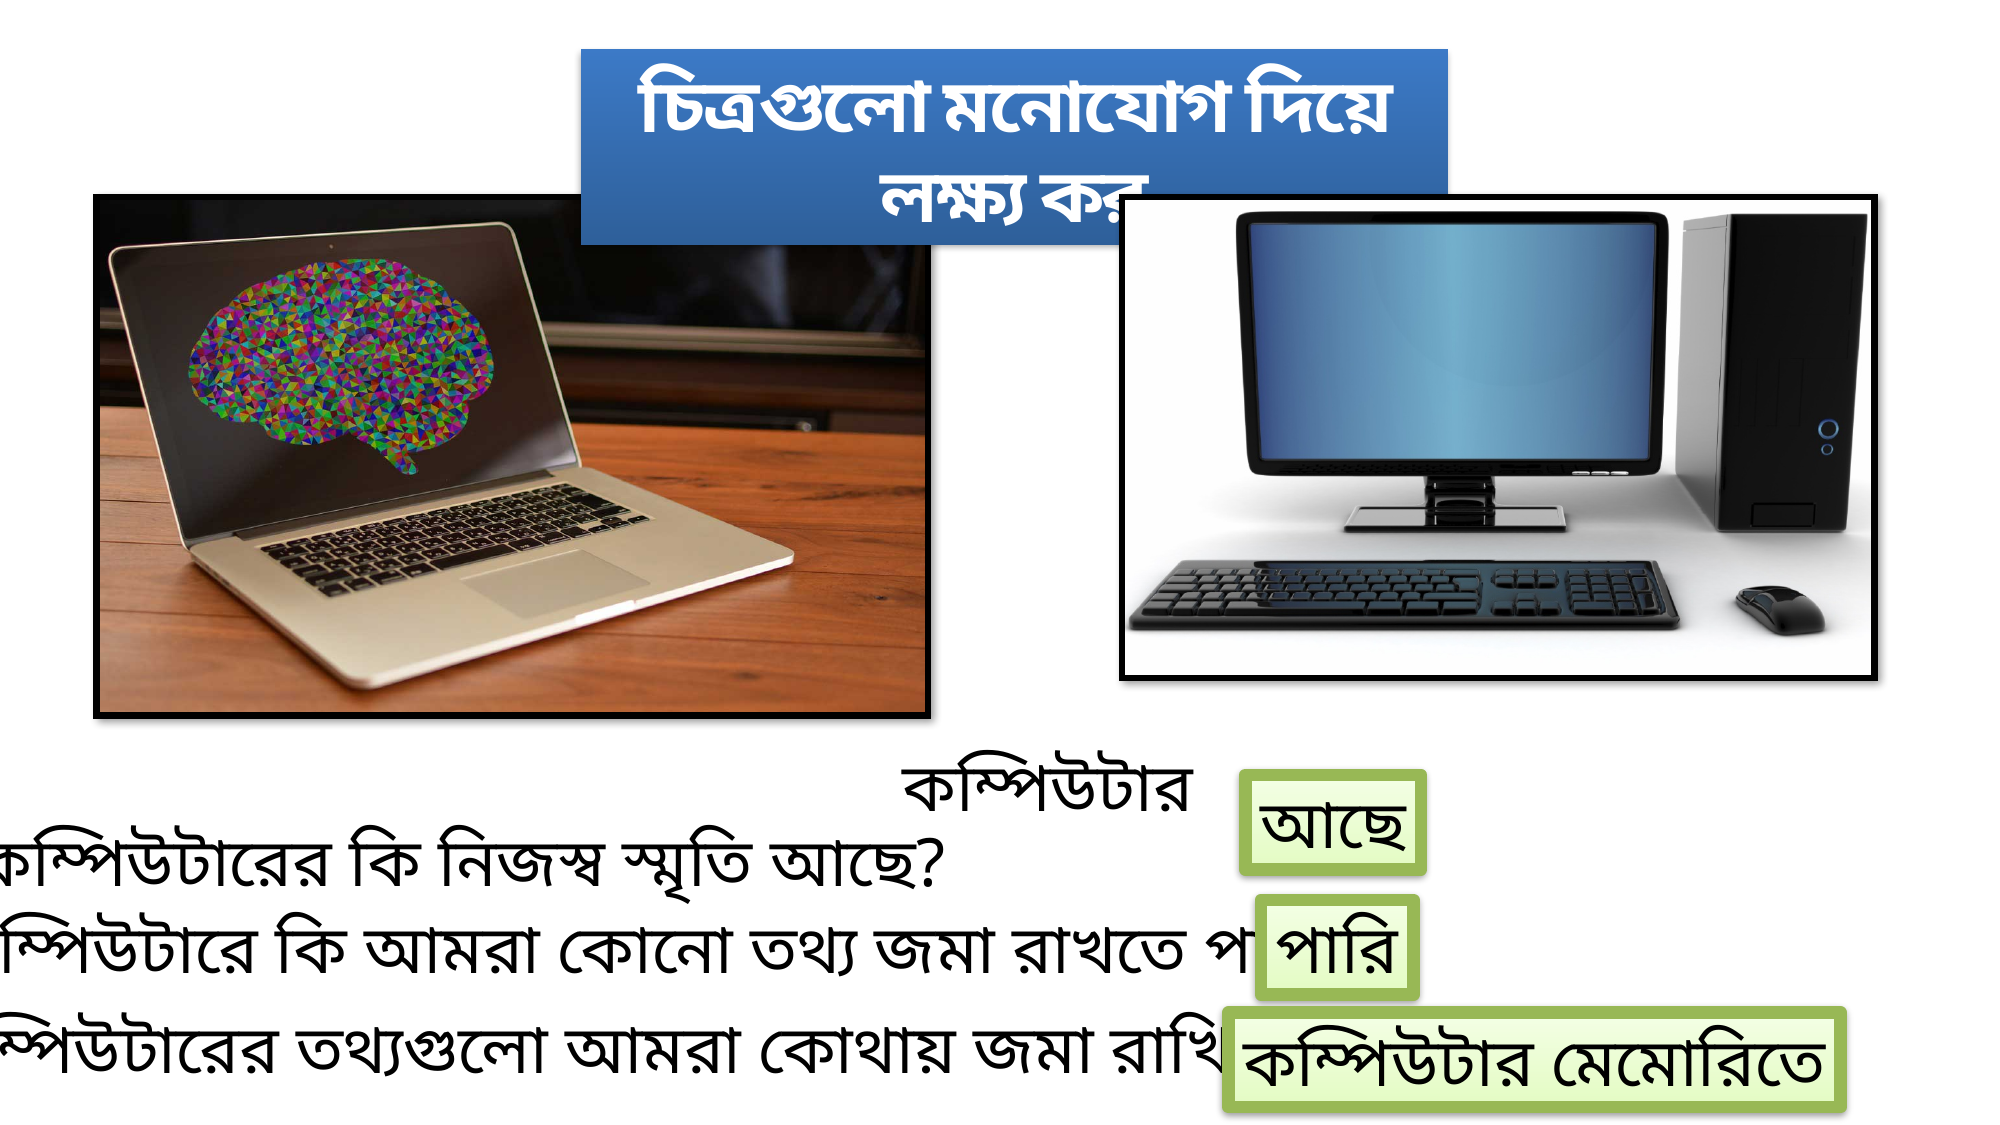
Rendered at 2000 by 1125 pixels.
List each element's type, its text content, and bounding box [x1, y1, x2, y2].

text_box কম্পিউটার [887, 737, 1209, 833]
picture [99, 199, 925, 713]
text_box কম্পিউটারে কি আমরা কোনো তথ্য জমা রাখতে পারি? [0, 899, 1257, 995]
text_box কম্পিউটার মেমোরিতে [1228, 1012, 1841, 1108]
text_box কম্পিউটারের কি নিজস্ব স্মৃতি আছে? [0, 812, 978, 908]
picture [1124, 199, 1872, 676]
text_box চিত্রগুলো মনোযোগ দিয়ে লক্ষ্য কর [581, 49, 1448, 245]
text_box আছে [1245, 774, 1422, 870]
text_box পারি [1260, 899, 1414, 995]
text_box কম্পিউটারের তথ্যগুলো আমরা কোথায় জমা রাখি? [0, 999, 1294, 1095]
